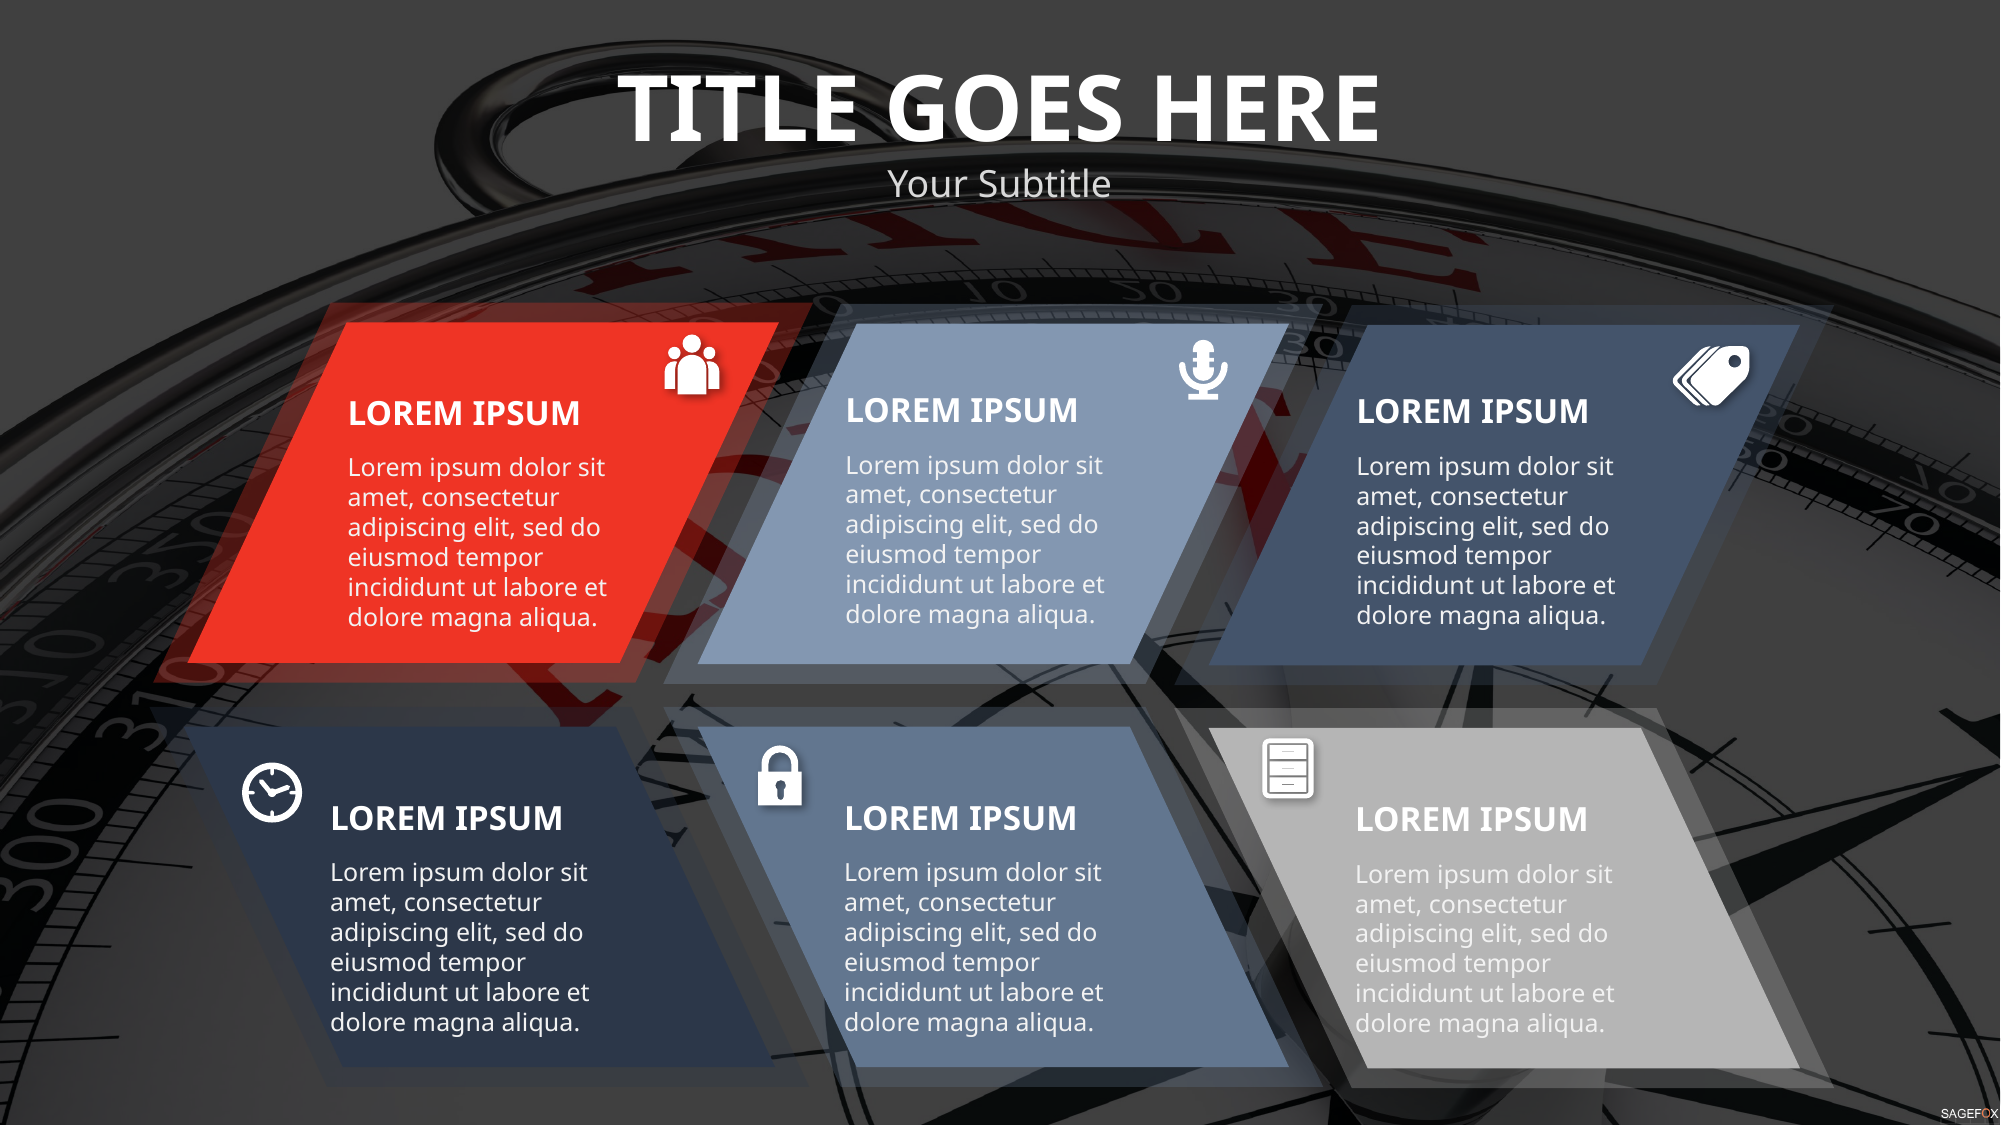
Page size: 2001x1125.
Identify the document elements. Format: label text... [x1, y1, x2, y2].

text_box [663, 303, 1324, 684]
text_box TITLE GOES HERE Your Subtitle [548, 42, 1452, 212]
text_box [663, 706, 1324, 1088]
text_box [1174, 305, 1835, 686]
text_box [242, 762, 303, 823]
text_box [149, 706, 663, 1088]
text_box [153, 302, 814, 683]
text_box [1174, 708, 1835, 1089]
picture [0, 0, 2001, 1125]
